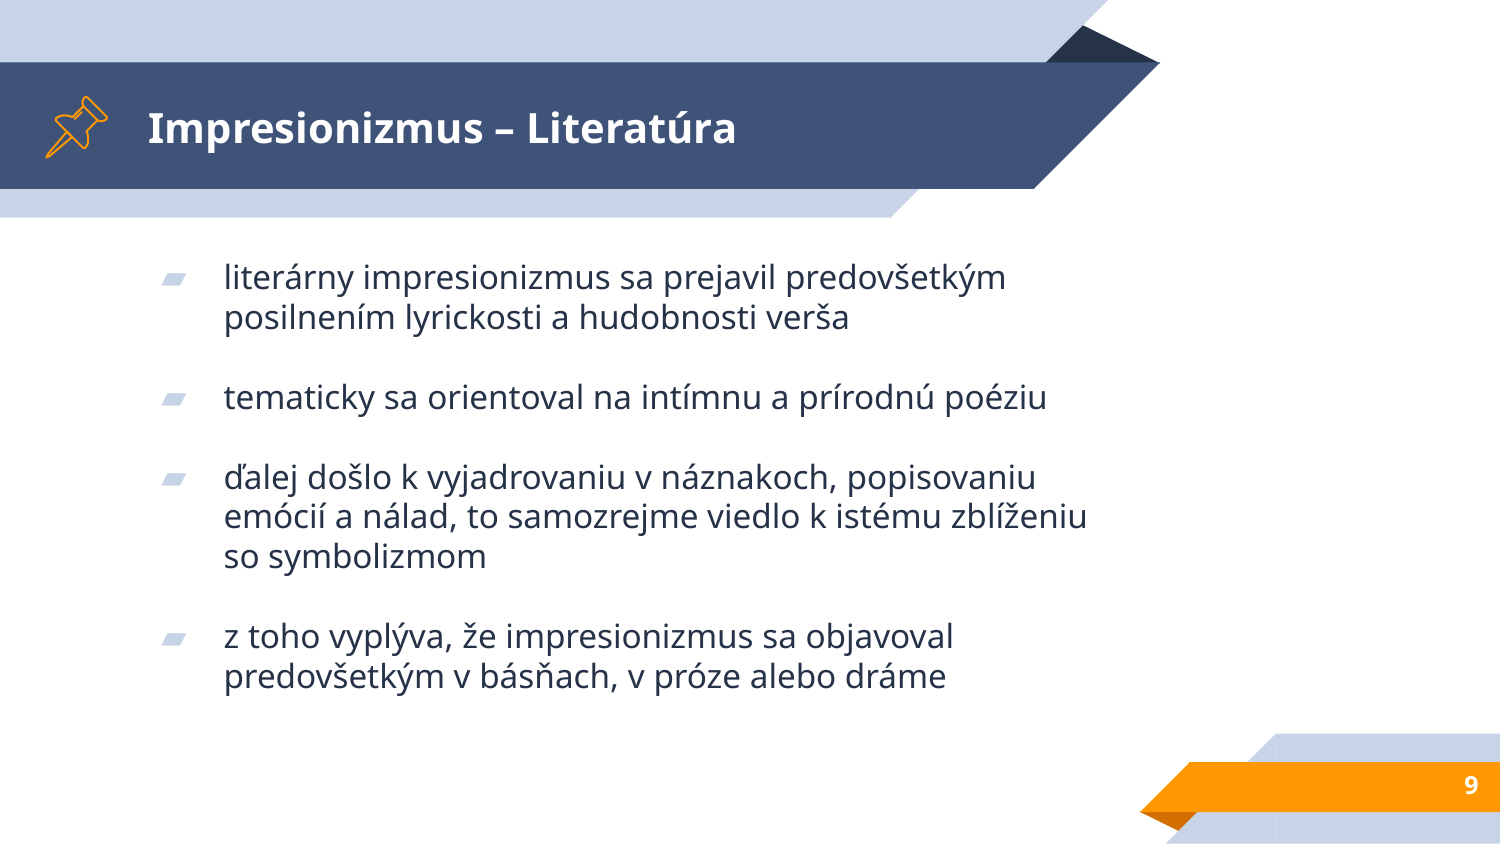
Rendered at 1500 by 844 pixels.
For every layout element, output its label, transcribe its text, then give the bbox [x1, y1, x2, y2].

slide_number 9 [1249, 760, 1494, 813]
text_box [45, 96, 108, 158]
title Impresionizmus – Literatúra [133, 64, 1035, 190]
list literárny impresionizmus sa prejavil predovšetkým posilnením lyrickosti a hudobnosti verša tematicky sa orientoval na intímnu a prírodnú poéziu ďalej došlo k vyjadrovaniu v náznakoch, popisovaniu emócií a nálad, to samozrejme viedlo k istému zblíženiu so symbolizmom z toho vyplýva, že impresionizmus sa objavoval predovšetkým v básňach, v próze alebo dráme [133, 217, 1140, 734]
